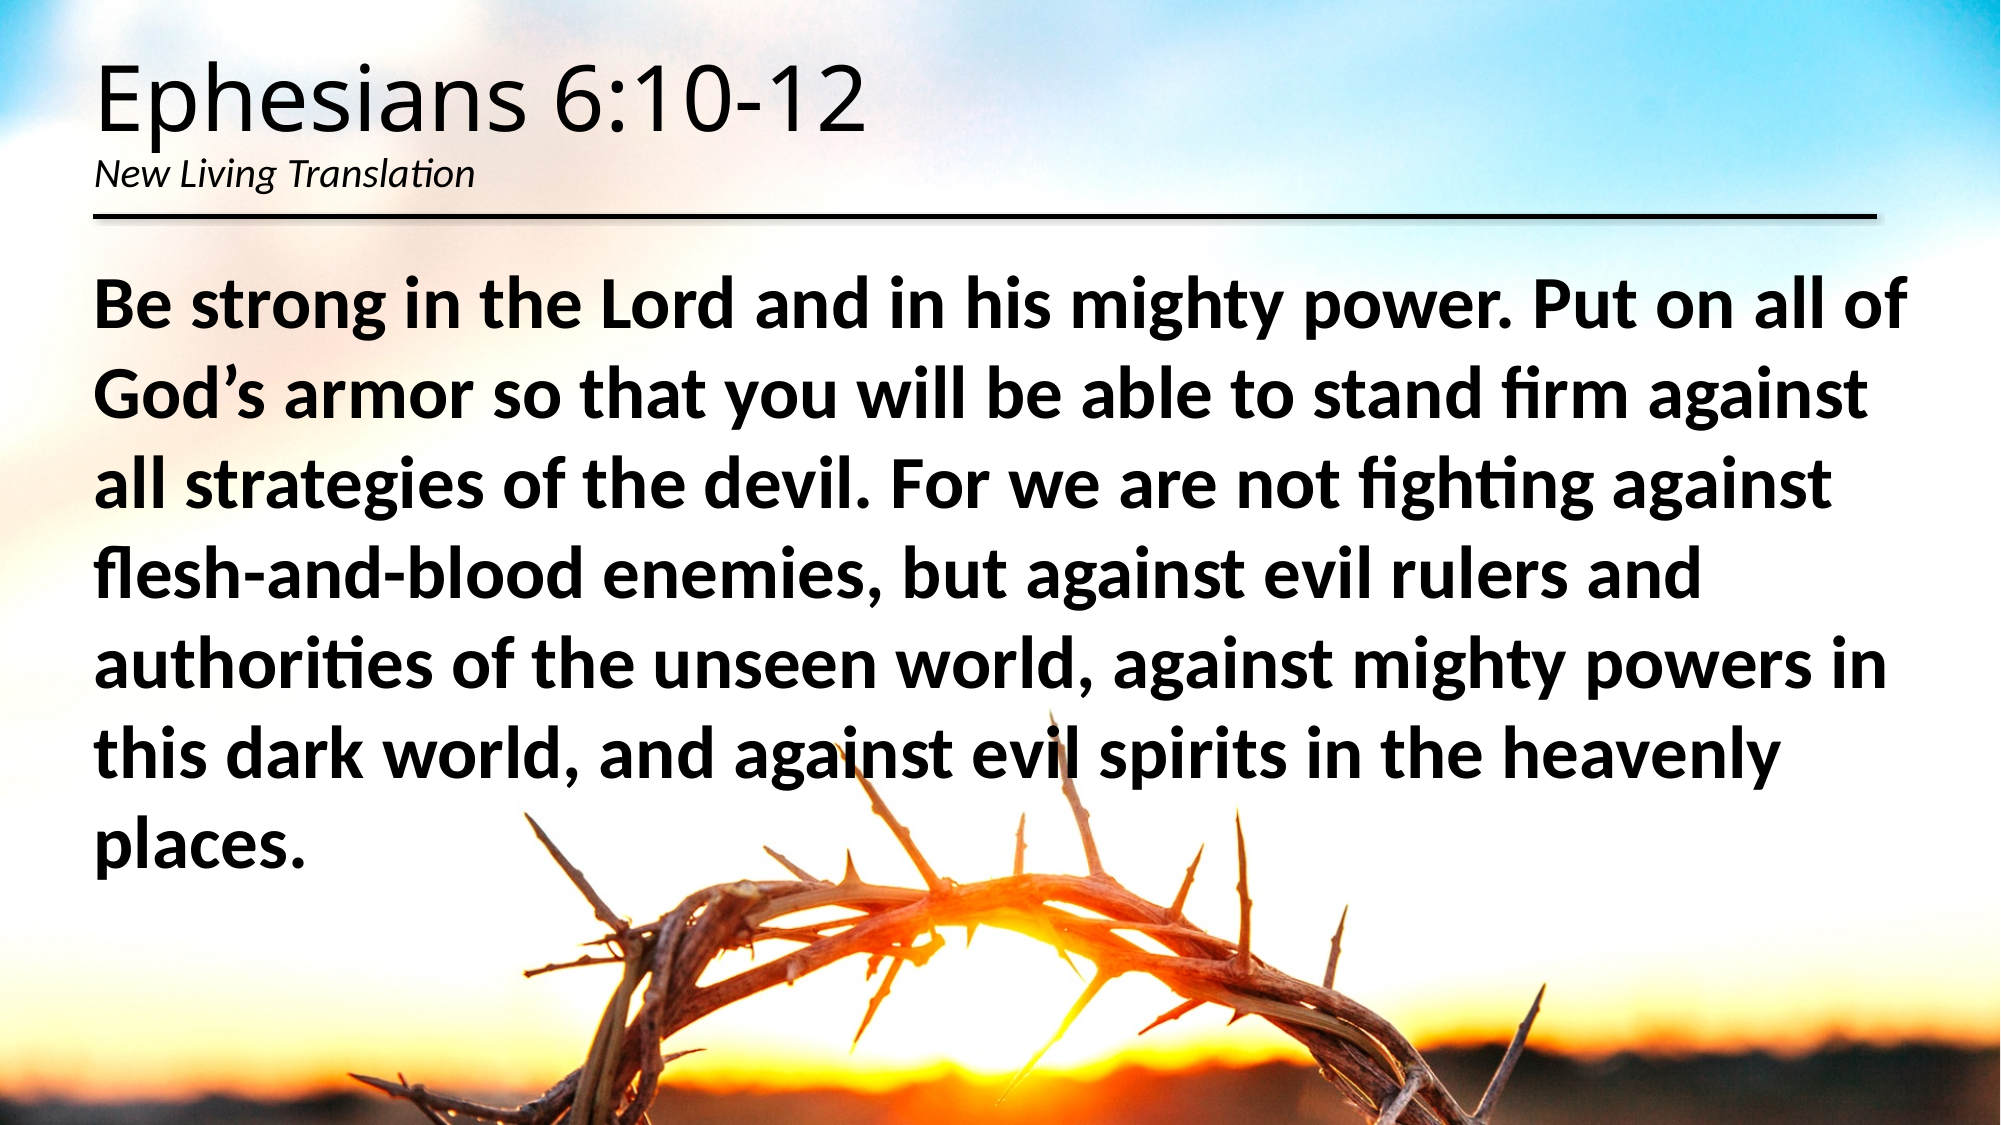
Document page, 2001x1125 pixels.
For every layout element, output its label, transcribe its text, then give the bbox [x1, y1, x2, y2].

picture [0, 0, 2001, 1125]
title Ephesians 6:10-12 New Living Translation [78, 32, 1804, 217]
list Be strong in the Lord and in his mighty power. Put on all of God’s armor so that you will be able to stand firm against all strategies of the devil. For we are not fighting against flesh-and-blood enemies, but against evil rulers and authorities of the unseen world, against mighty powers in this dark world, and against evil spirits in the heavenly places. [78, 245, 1940, 960]
